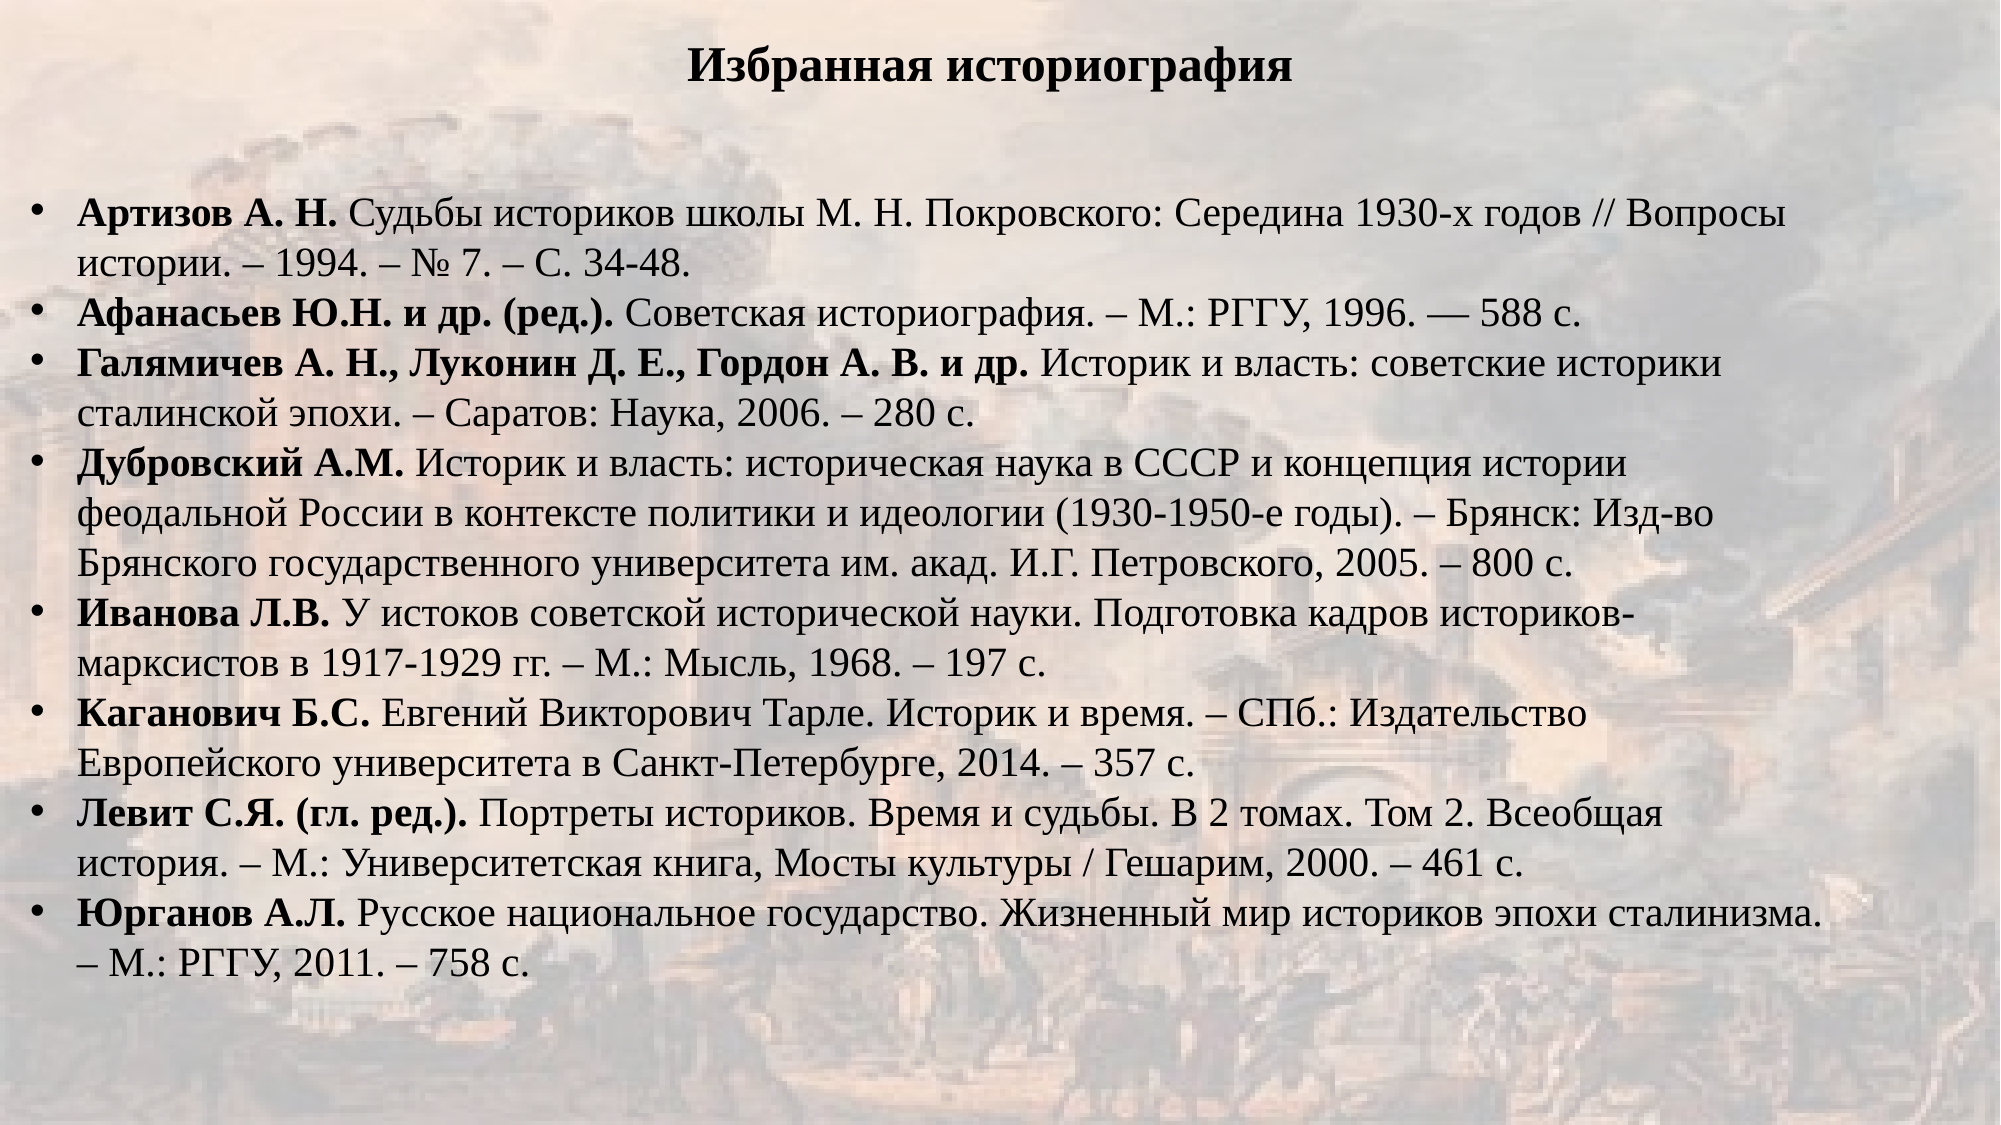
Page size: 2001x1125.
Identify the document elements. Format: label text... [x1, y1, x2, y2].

text_box Избранная историография [141, 23, 1840, 99]
text_box Артизов А. Н. Судьбы историков школы М. Н. Покровского: Середина 1930-х годов // Вопросы истории. – 1994. – № 7. – С. 34-48. Афанасьев Ю.Н. и др. (ред.). Советская историография. – М.: РГГУ, 1996. — 588 с. Галямичев А. Н., Луконин Д. Е., Гордон А. В. и др. Историк и власть: советские историки сталинской эпохи. – Саратов: Наука, 2006. – 280 с. Дубровский А.М. Историк и власть: историческая наука в СССР и концепция истории феодальной России в контексте политики и идеологии (1930-1950-е годы). – Брянск: Изд-во Брянского государственного университета им. акад. И.Г. Петровского, 2005. – 800 с. Иванова Л.В. У истоков советской исторической науки. Подготовка кадров историков-марксистов в 1917-1929 гг. – М.: Мысль, 1968. – 197 с. Каганович Б.С. Евгений Викторович Тарле. Историк и время. – СПб.: Издательство Европейского университета в Санкт-Петербурге, 2014. – 357 с. Левит С.Я. (гл. ред.). Портреты историков. Время и судьбы. В 2 томах. Том 2. Всеобщая история. – М.: Университетская книга, Мосты культуры / Гешарим, 2000. – 461 с. Юрганов А.Л. Русское национальное государство. Жизненный мир историков эпохи сталинизма. – М.: РГГУ, 2011. – 758 с. [15, 177, 1840, 993]
